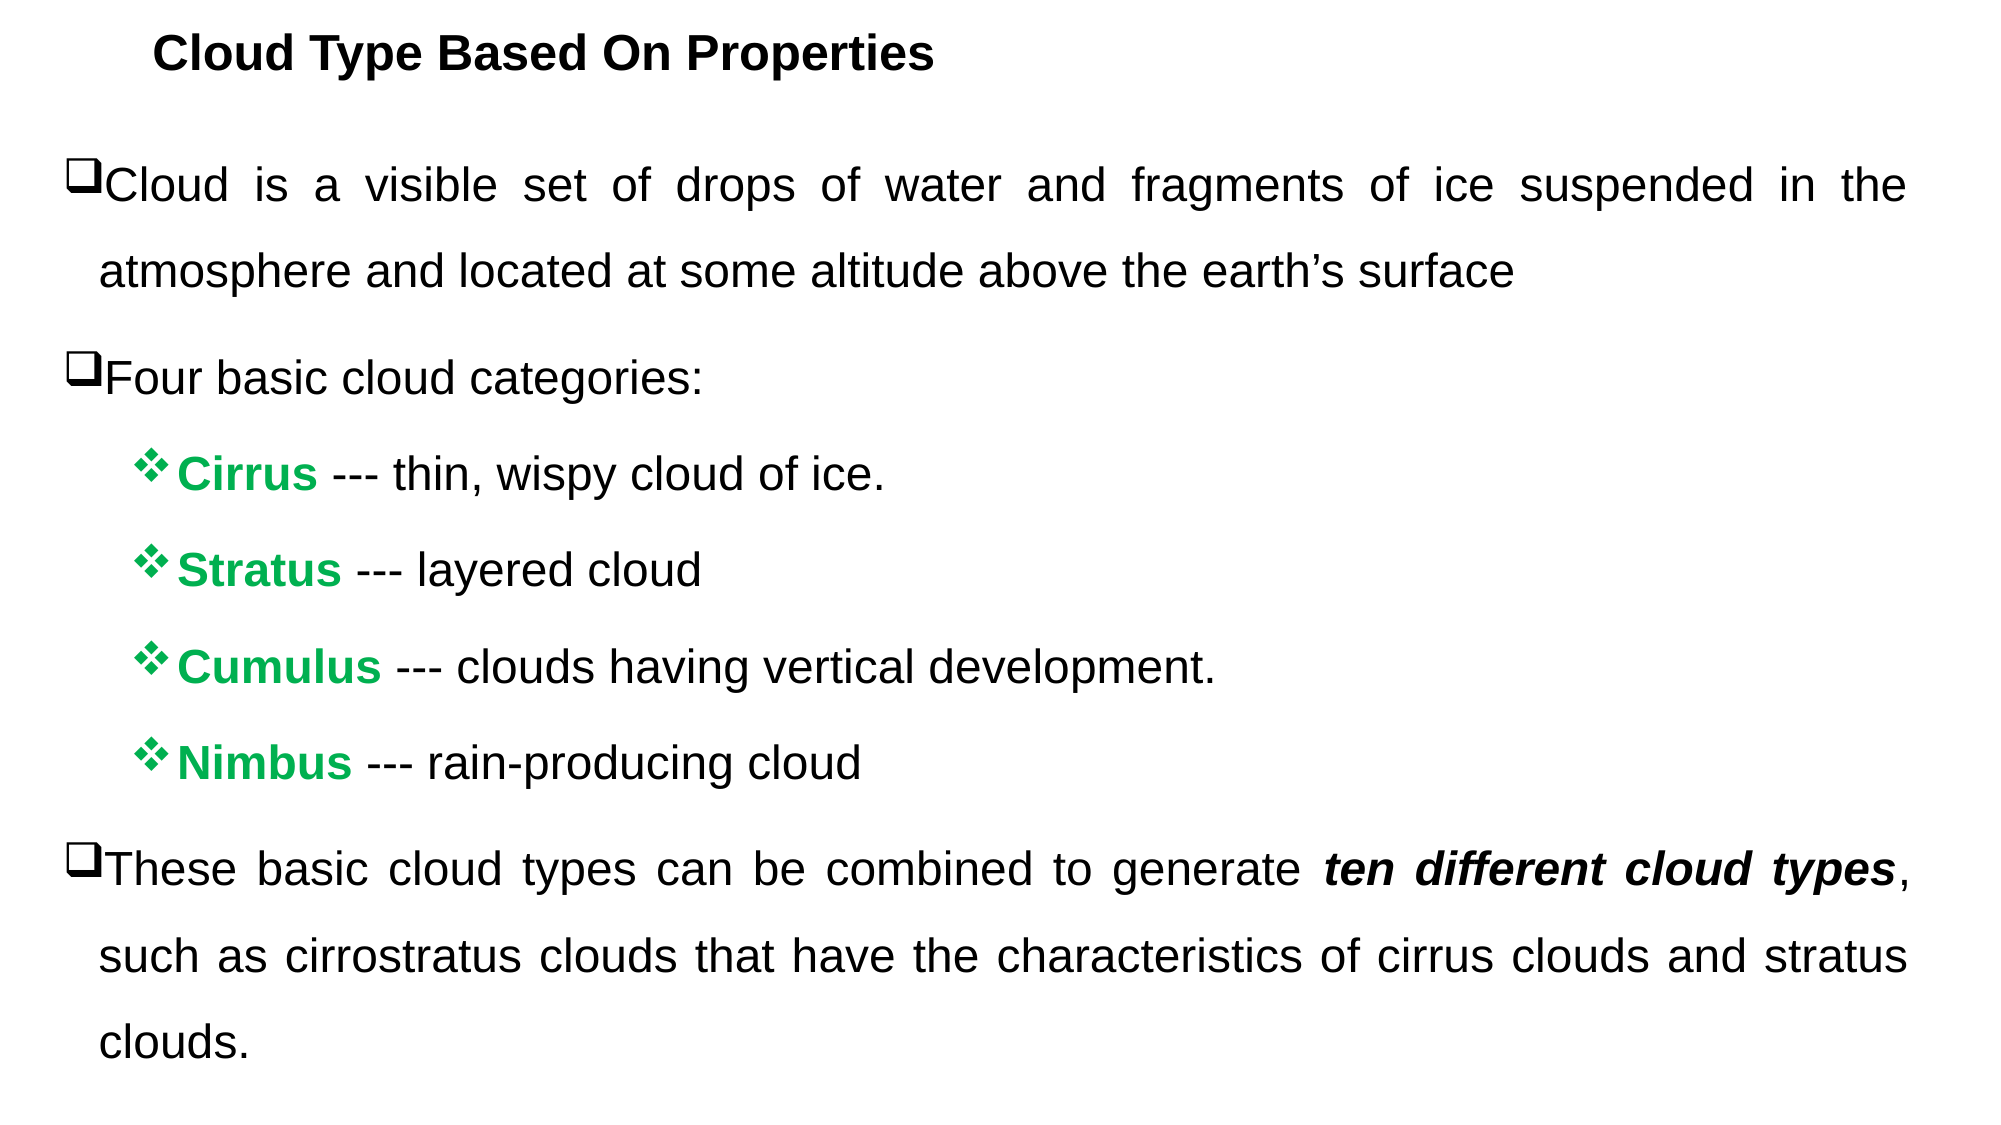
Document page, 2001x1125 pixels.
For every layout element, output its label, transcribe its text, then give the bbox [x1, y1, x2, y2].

list Cloud is a visible set of drops of water and fragments of ice suspended in the atmosphere and located at some altitude above the earth’s surface Four basic cloud categories: Cirrus --- thin, wispy cloud of ice. Stratus --- layered cloud Cumulus --- clouds having vertical development. Nimbus --- rain-producing cloud These basic cloud types can be combined to generate ten different cloud types, such as cirrostratus clouds that have the characteristics of cirrus clouds and stratus clouds. [47, 117, 1927, 1081]
title Cloud Type Based On Properties [137, 19, 1863, 117]
